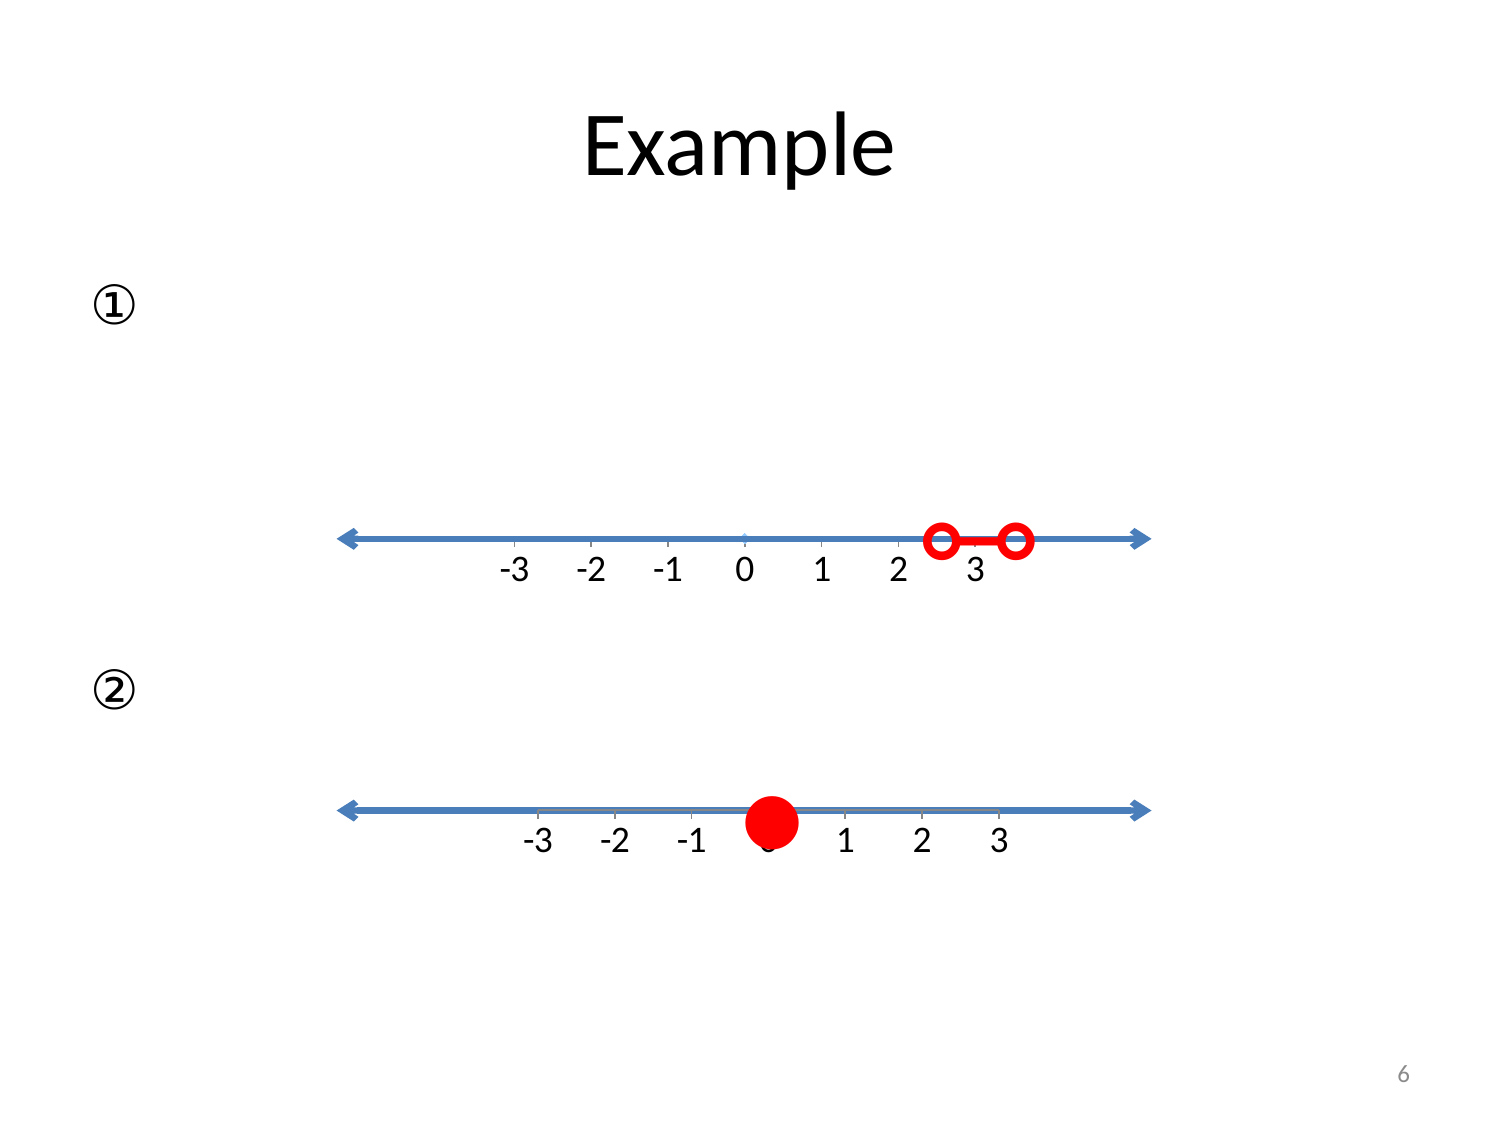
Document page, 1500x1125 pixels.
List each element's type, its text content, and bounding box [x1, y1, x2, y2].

chart [478, 540, 1011, 622]
slide_number 6 [1074, 1042, 1425, 1103]
chart [501, 739, 1034, 890]
title Example [75, 45, 1425, 233]
chart [478, 464, 1011, 538]
